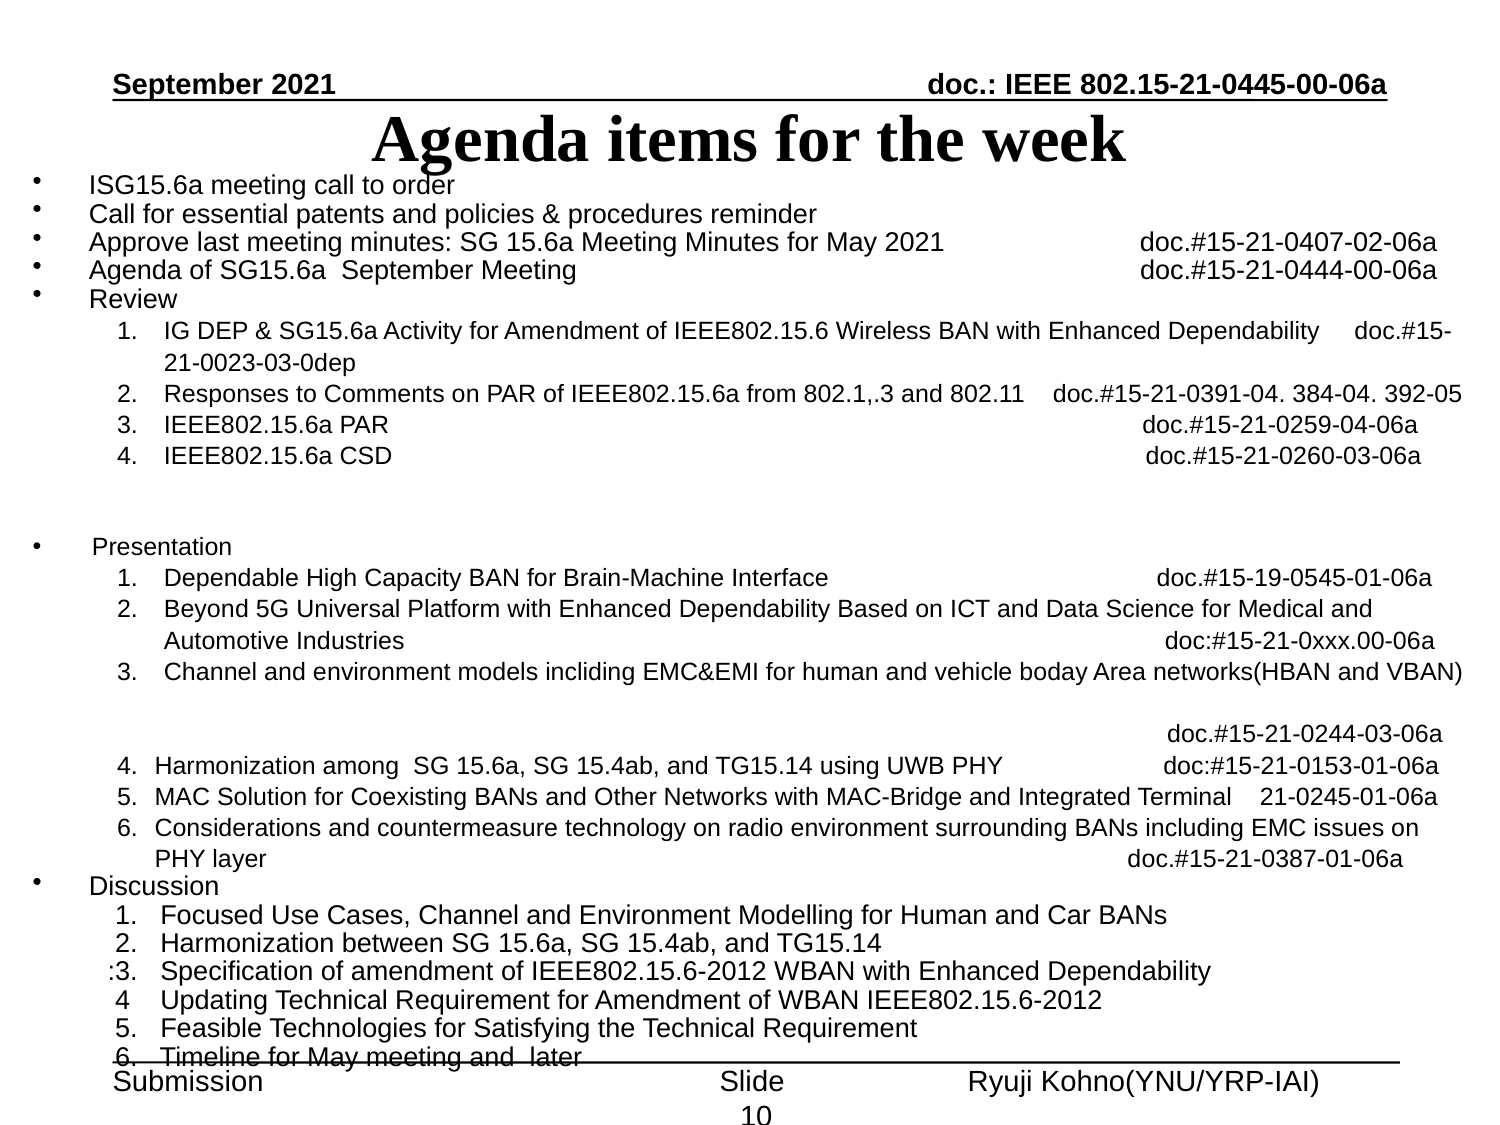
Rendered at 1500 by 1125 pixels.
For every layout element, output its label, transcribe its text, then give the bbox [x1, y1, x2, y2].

title Agenda items for the week [112, 99, 1388, 171]
slide_number Slide 10 [712, 1062, 800, 1093]
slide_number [112, 0, 375, 100]
list ISG15.6a meeting call to order Call for essential patents and policies & procedures reminder Approve last meeting minutes: SG 15.6a Meeting Minutes for May 2021 doc.#15-21-0407-02-06a Agenda of SG15.6a September Meeting doc.#15-21-0444-00-06a Review IG DEP & SG15.6a Activity for Amendment of IEEE802.15.6 Wireless BAN with Enhanced Dependability doc.#15-21-0023-03-0dep Responses to Comments on PAR of IEEE802.15.6a from 802.1,.3 and 802.11 doc.#15-21-0391-04. 384-04. 392-05 IEEE802.15.6a PAR doc.#15-21-0259-04-06a IEEE802.15.6a CSD doc.#15-21-0260-03-06a Presentation Dependable High Capacity BAN for Brain-Machine Interface doc.#15-19-0545-01-06a Beyond 5G Universal Platform with Enhanced Dependability Based on ICT and Data Science for Medical and Automotive Industries doc:#15-21-0xxx.00-06a Channel and environment models incliding EMC&EMI for human and vehicle boday Area networks(HBAN and VBAN) doc.#15-21-0244-03-06a Harmonization among SG 15.6a, SG 15.4ab, and TG15.14 using UWB PHY doc:#15-21-0153-01-06a MAC Solution for Coexisting BANs and Other Networks with MAC-Bridge and Integrated Terminal 21-0245-01-06a Considerations and countermeasure technology on radio environment surrounding BANs including EMC issues on PHY layer doc.#15-21-0387-01-06a Discussion 1. Focused Use Cases, Channel and Environment Modelling for Human and Car BANs 2. Harmonization between SG 15.6a, SG 15.4ab, and TG15.14 :3. Specification of amendment of IEEE802.15.6-2012 WBAN with Enhanced Dependability 4 Updating Technical Requirement for Amendment of WBAN IEEE802.15.6-2012 5. Feasible Technologies for Satisfying the Technical Requirement 6. Timeline for May meeting and later [17, 169, 1483, 1080]
